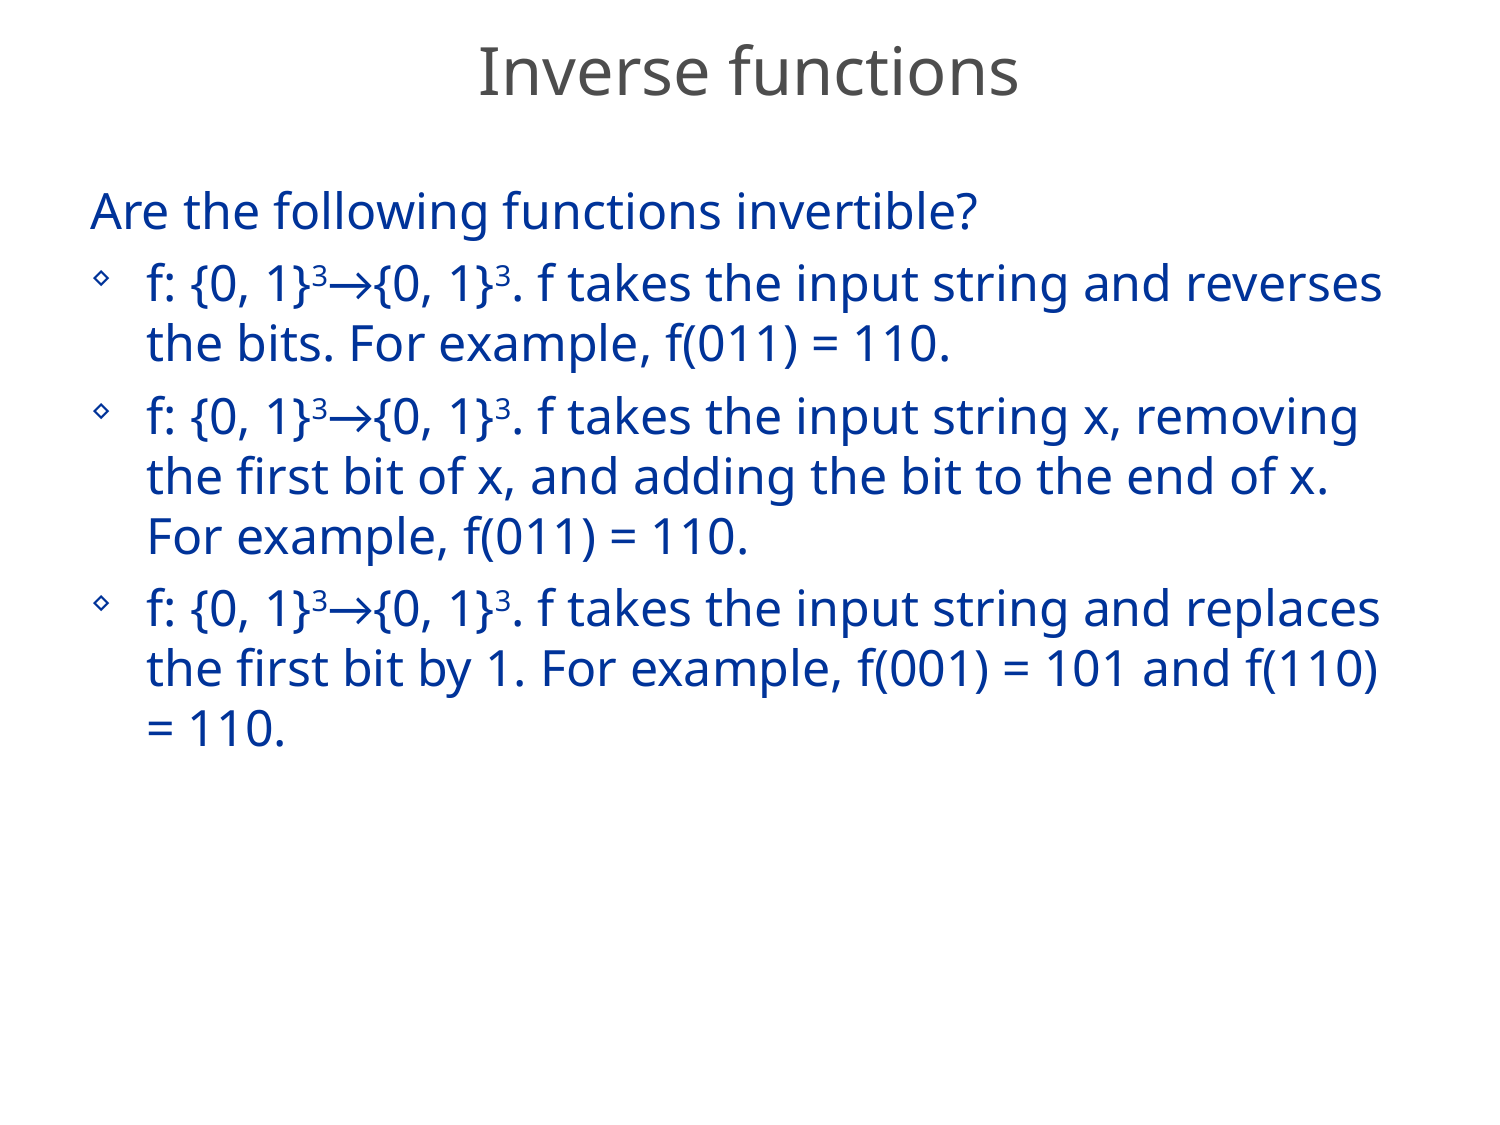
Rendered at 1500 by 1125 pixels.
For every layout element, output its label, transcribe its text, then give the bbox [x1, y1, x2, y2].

list Are the following functions invertible? f: {0, 1}3→{0, 1}3. f takes the input string and reverses the bits. For example, f(011) = 110. f: {0, 1}3→{0, 1}3. f takes the input string x, removing the first bit of x, and adding the bit to the end of x. For example, f(011) = 110. f: {0, 1}3→{0, 1}3. f takes the input string and replaces the first bit by 1. For example, f(001) = 101 and f(110) = 110. [74, 171, 1426, 916]
title Inverse functions [0, 40, 1500, 116]
